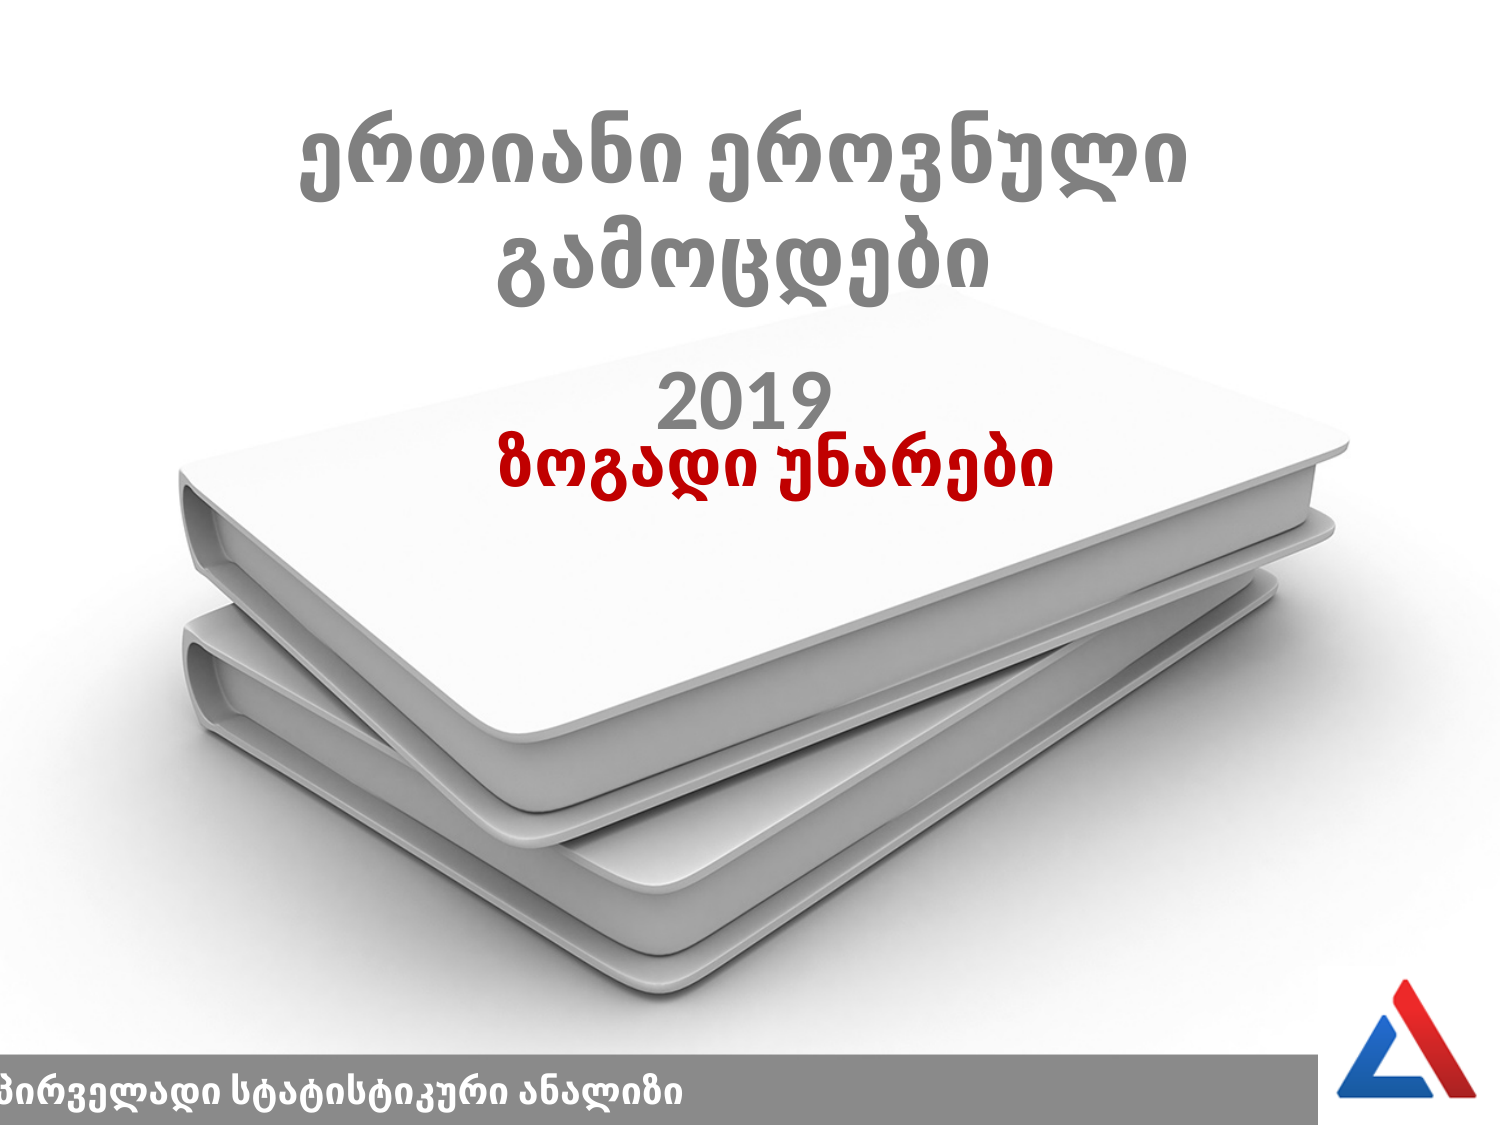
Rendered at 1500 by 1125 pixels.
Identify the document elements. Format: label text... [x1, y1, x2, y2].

text_box ზოგადი უნარები [482, 412, 1072, 508]
text_box პირველადი სტატისტიკური ანალიზი [0, 1060, 700, 1120]
text_box ერთიანი ეროვნული გამოცდები 2019 [50, 87, 1438, 455]
picture [0, 0, 1500, 1125]
